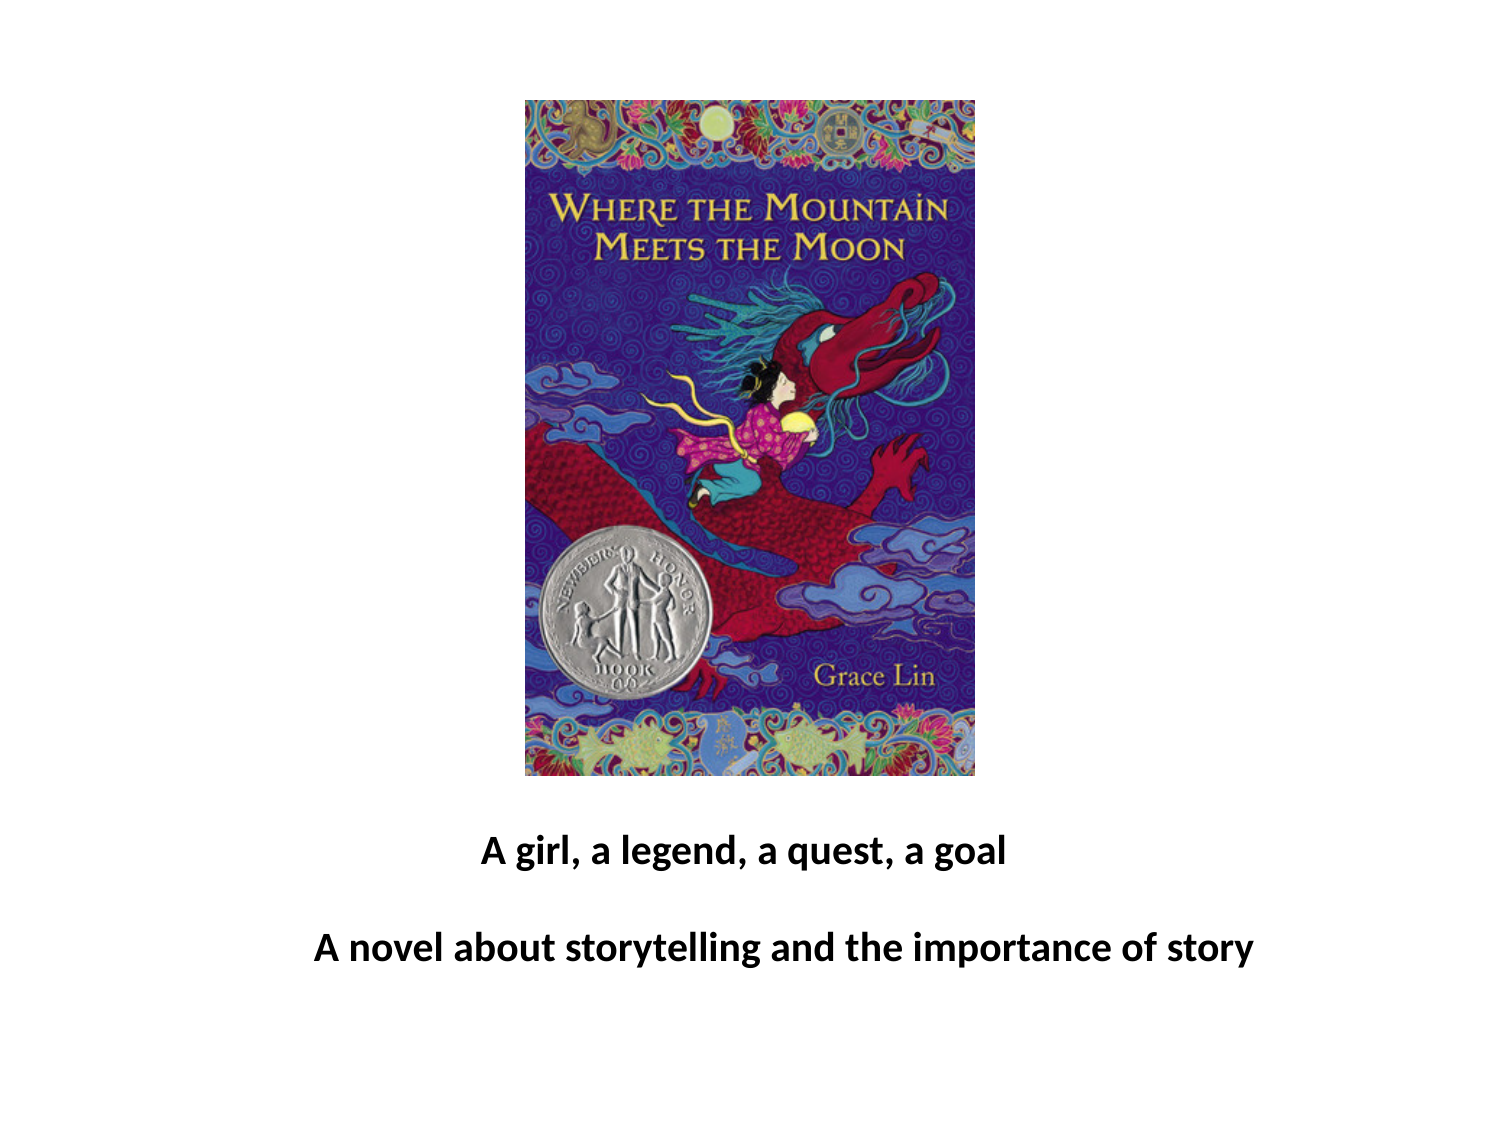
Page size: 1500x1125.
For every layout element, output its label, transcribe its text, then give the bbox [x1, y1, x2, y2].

picture [524, 100, 976, 776]
list A novel about storytelling and the importance of story [294, 912, 1275, 1013]
title A girl, a legend, a quest, a goal [294, 787, 1194, 881]
